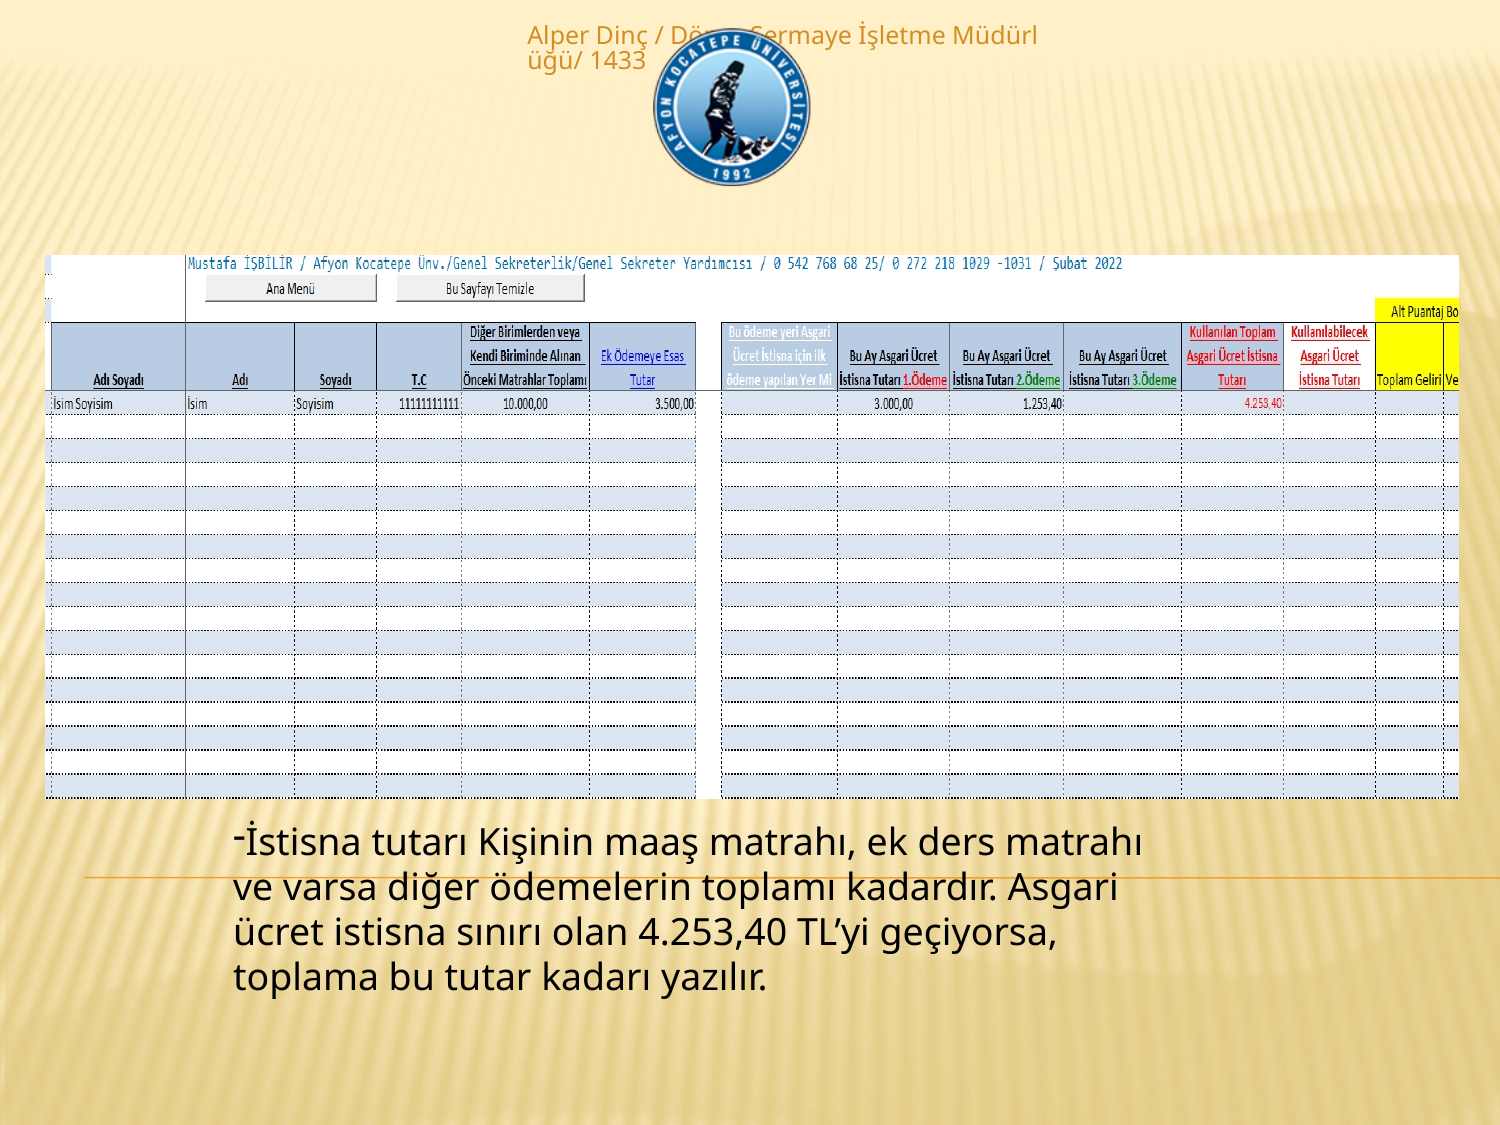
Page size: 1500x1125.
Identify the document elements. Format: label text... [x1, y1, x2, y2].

picture [640, 11, 845, 197]
footer Alper Dinç / Döner Sermaye İşletme Müdürlüğü/ 1433 [846, 12, 1063, 60]
text_box İstisna tutarı Kişinin maaş matrahı, ek ders matrahı ve varsa diğer ödemelerin toplamı kadardır. Asgari ücret istisna sınırı olan 4.253,40 TL’yi geçiyorsa, toplama bu tutar kadarı yazılır. [218, 817, 1199, 1006]
footer Alper Dinç / Döner Sermaye İşletme Müdürlüğü/ 1433 [512, 12, 637, 60]
picture [45, 255, 1459, 799]
